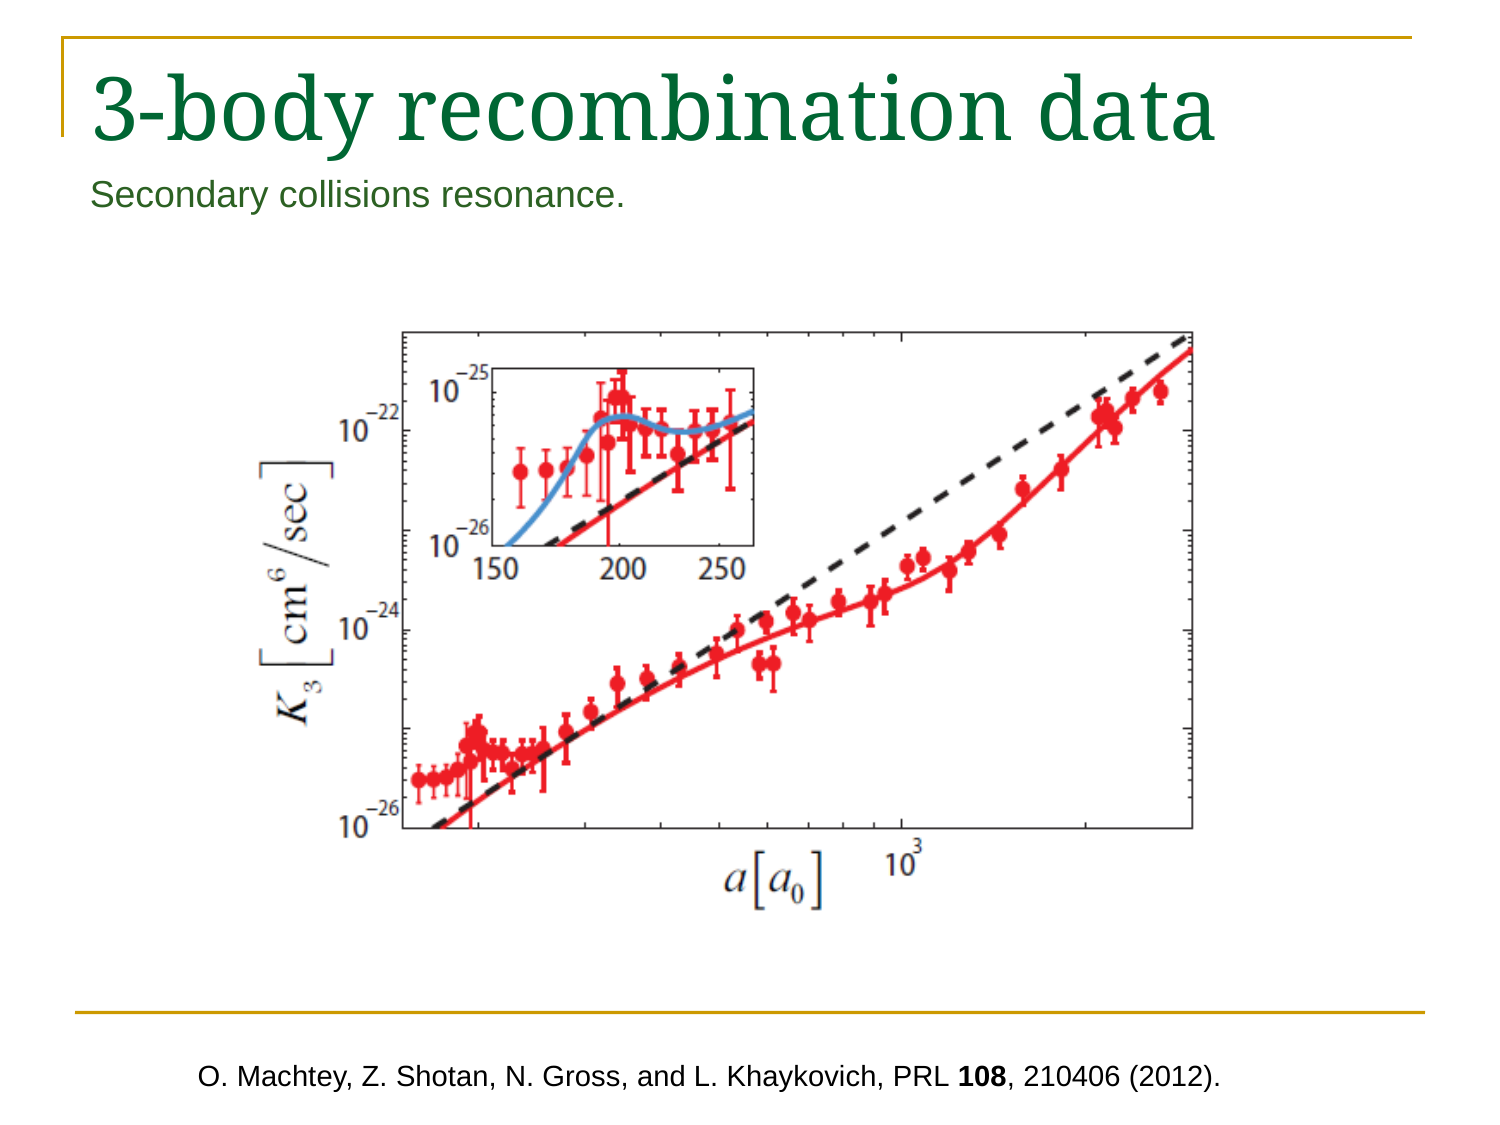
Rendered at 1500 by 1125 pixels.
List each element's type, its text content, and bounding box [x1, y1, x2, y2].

picture [224, 287, 1222, 926]
title 3-body recombination data [74, 45, 1426, 233]
text_box Secondary collisions resonance. [73, 160, 652, 224]
text_box O. Machtey, Z. Shotan, N. Gross, and L. Khaykovich, PRL 108, 210406 (2012). [182, 1049, 1237, 1100]
